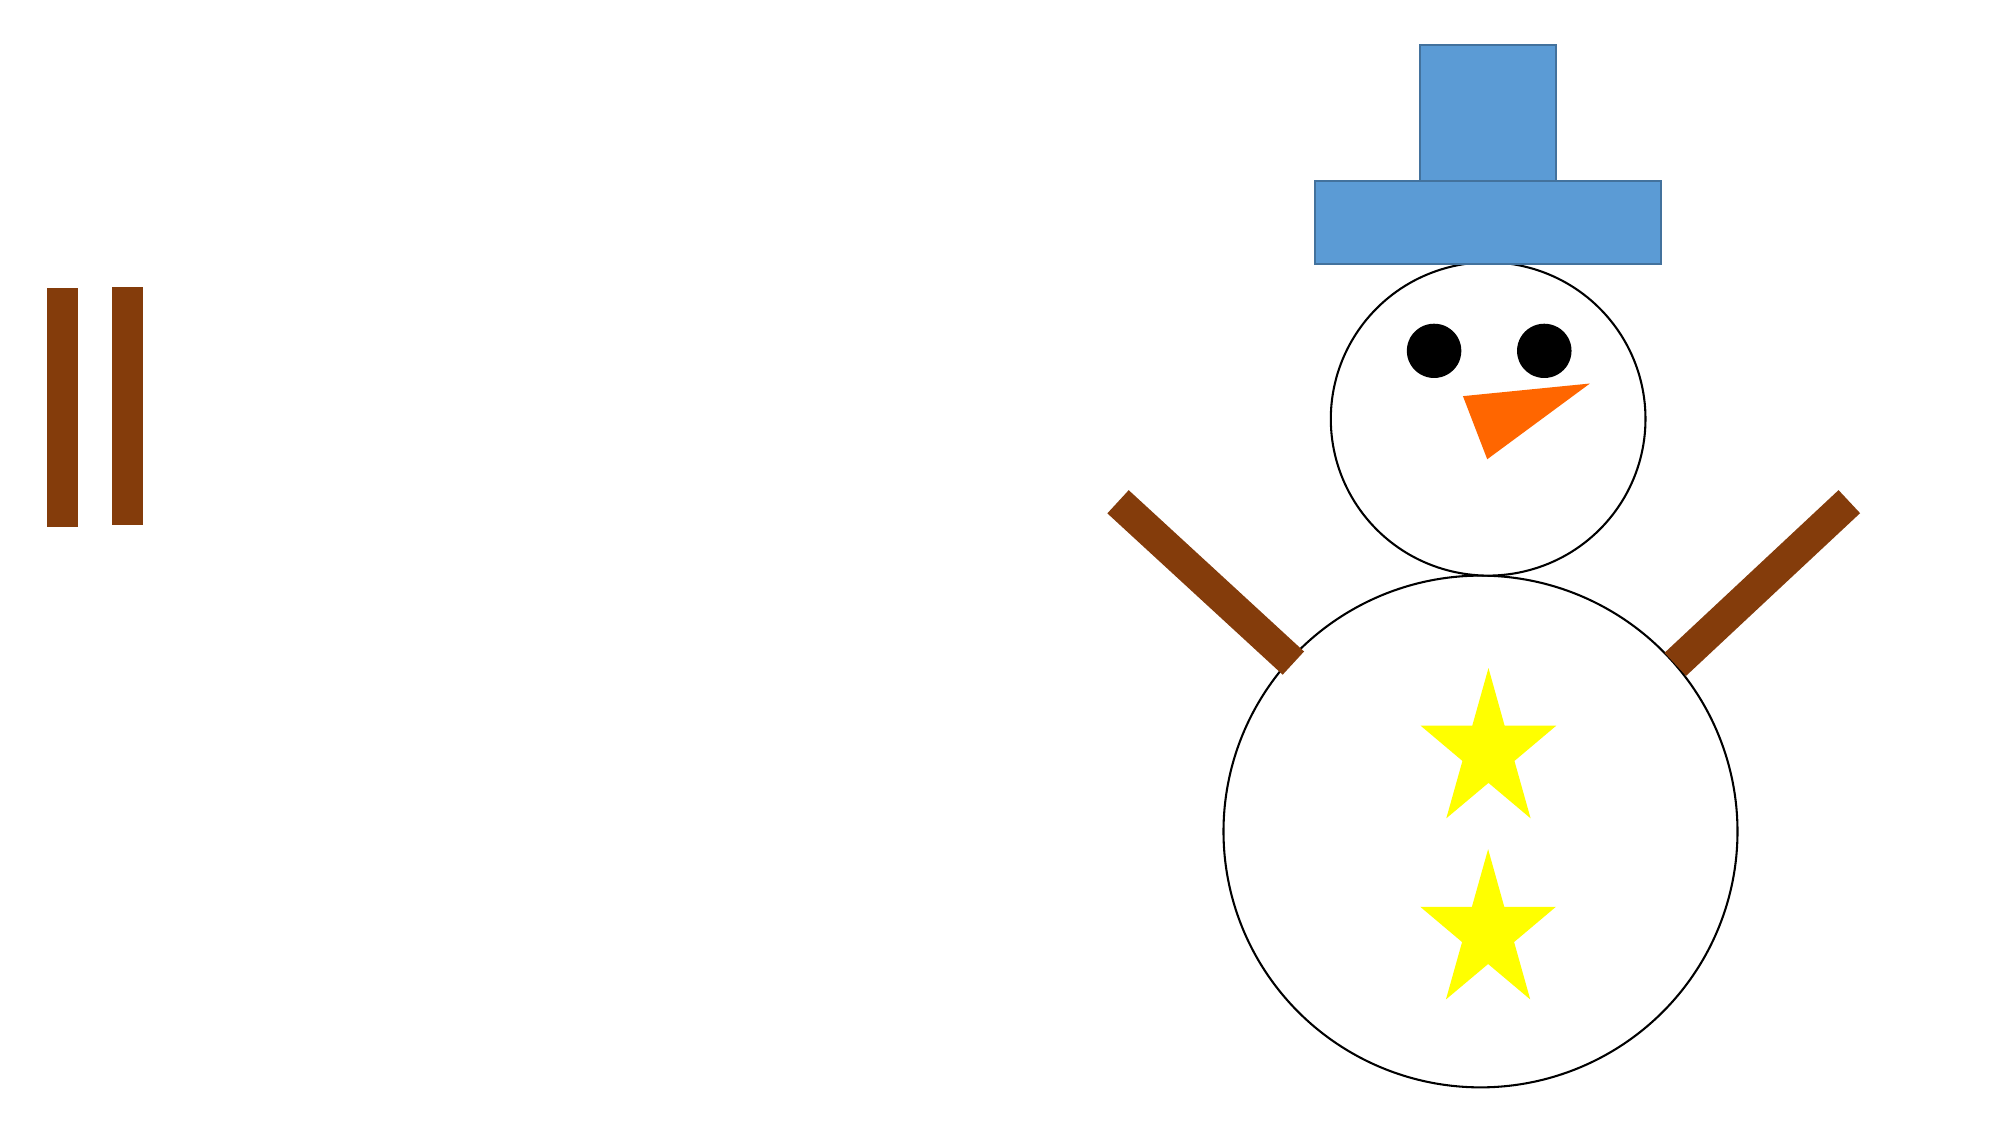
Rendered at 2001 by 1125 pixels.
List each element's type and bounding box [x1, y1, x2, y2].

text_box [1420, 668, 1557, 819]
text_box [1420, 849, 1556, 1000]
text_box [1314, 180, 1662, 265]
text_box [1329, 265, 1647, 577]
text_box [1664, 490, 1861, 676]
text_box [1406, 323, 1462, 378]
text_box [1517, 323, 1572, 378]
text_box [1419, 44, 1557, 180]
text_box [1462, 383, 1590, 460]
text_box [1222, 575, 1739, 1089]
text_box [1107, 490, 1305, 675]
text_box [47, 288, 78, 527]
text_box [112, 287, 143, 525]
